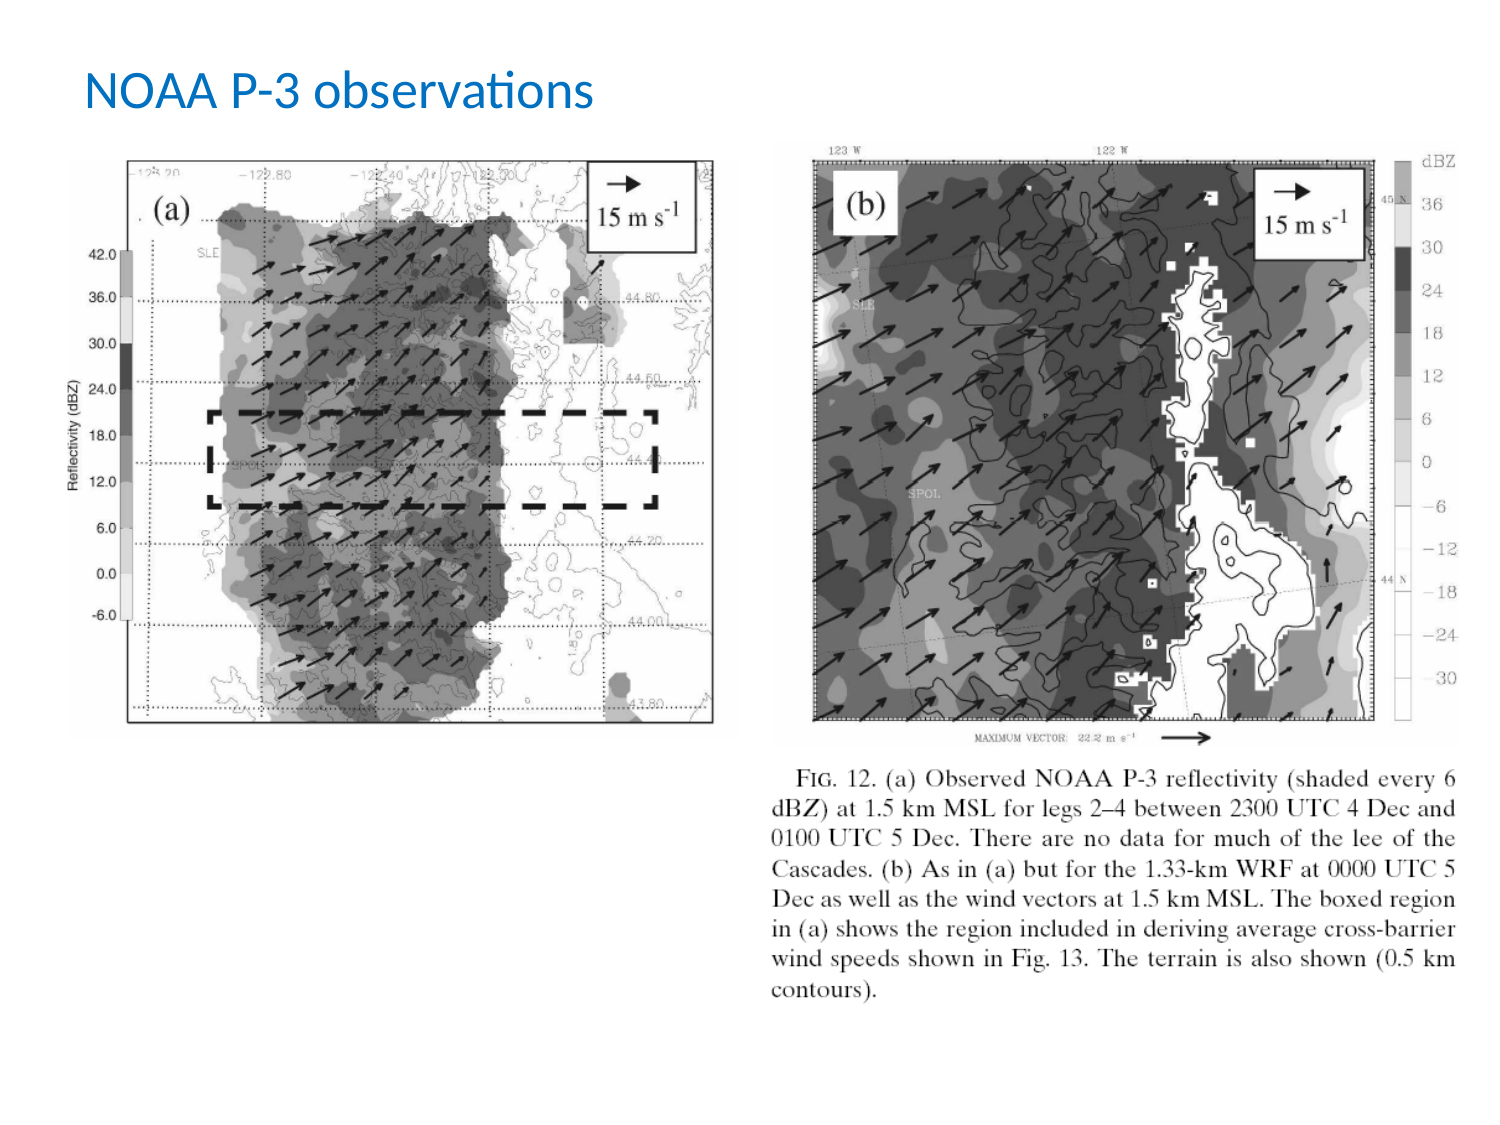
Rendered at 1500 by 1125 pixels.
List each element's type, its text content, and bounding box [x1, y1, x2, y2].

picture [58, 152, 739, 741]
text_box NOAA P-3 observations [70, 46, 997, 127]
picture [764, 140, 1466, 1006]
